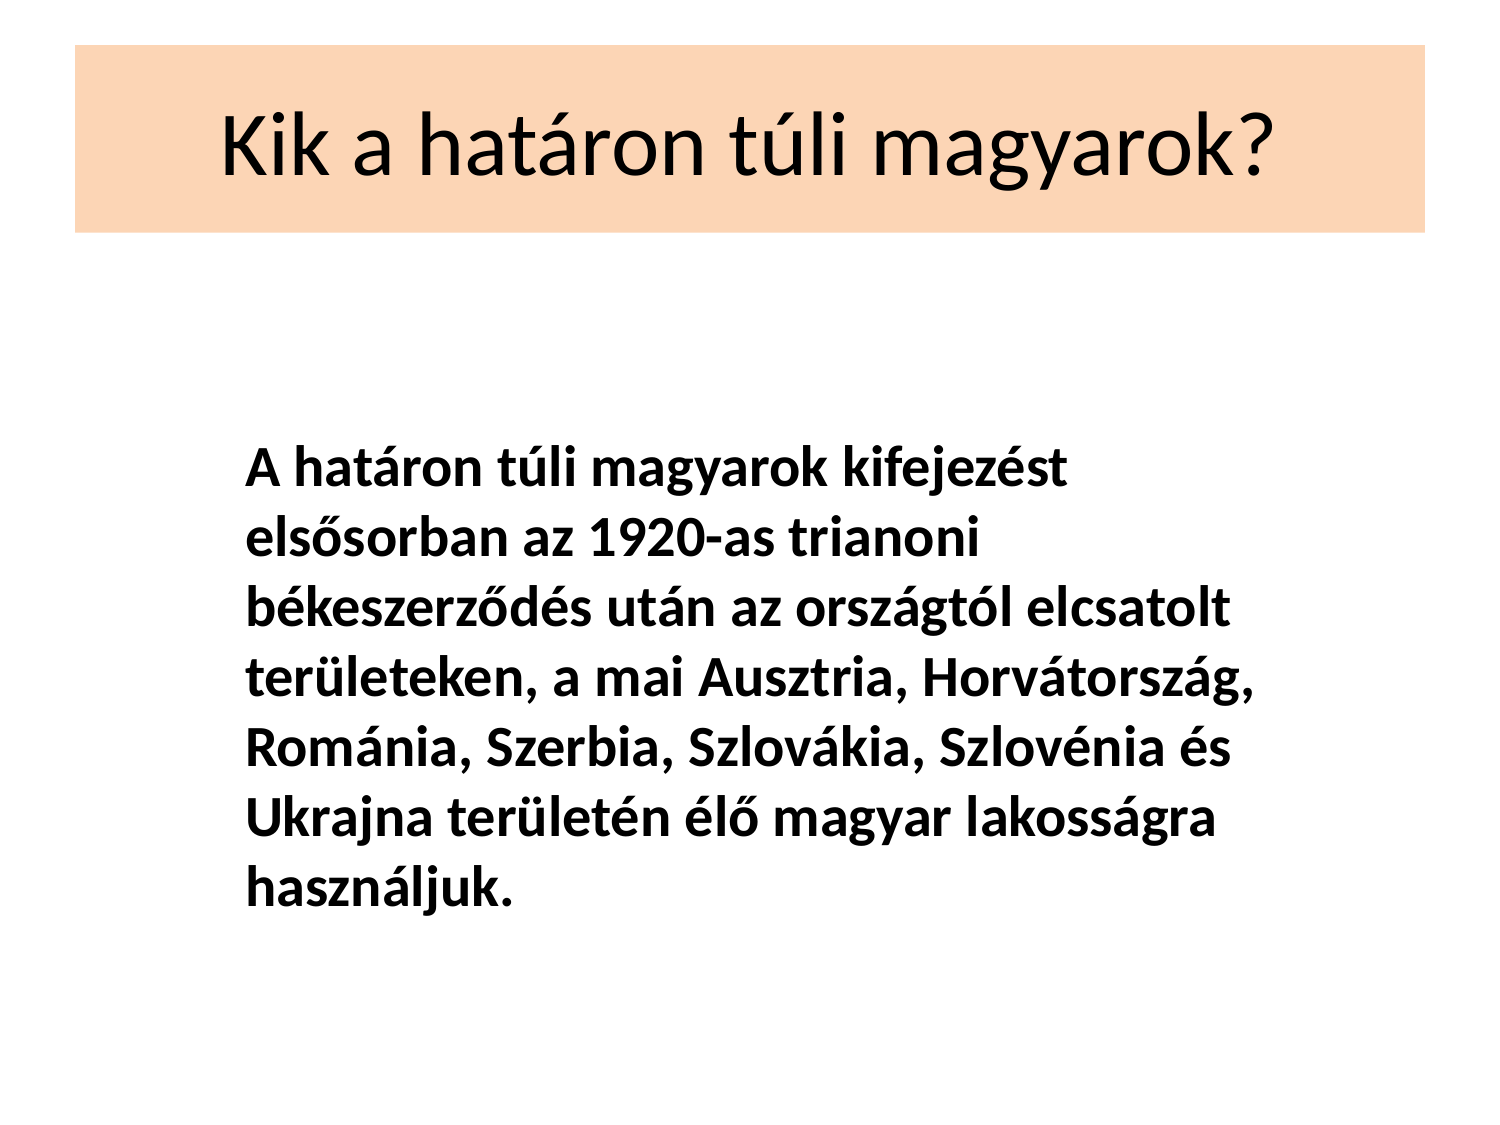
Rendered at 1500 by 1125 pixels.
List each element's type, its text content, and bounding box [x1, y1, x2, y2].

title Kik a határon túli magyarok? [75, 45, 1425, 233]
text_box A határon túli magyarok kifejezést elsősorban az 1920-as trianoni békeszerződés után az országtól elcsatolt területeken, a mai Ausztria, Horvátország, Románia, Szerbia, Szlovákia, Szlovénia és Ukrajna területén élő magyar lakosságra használjuk. [230, 420, 1341, 926]
